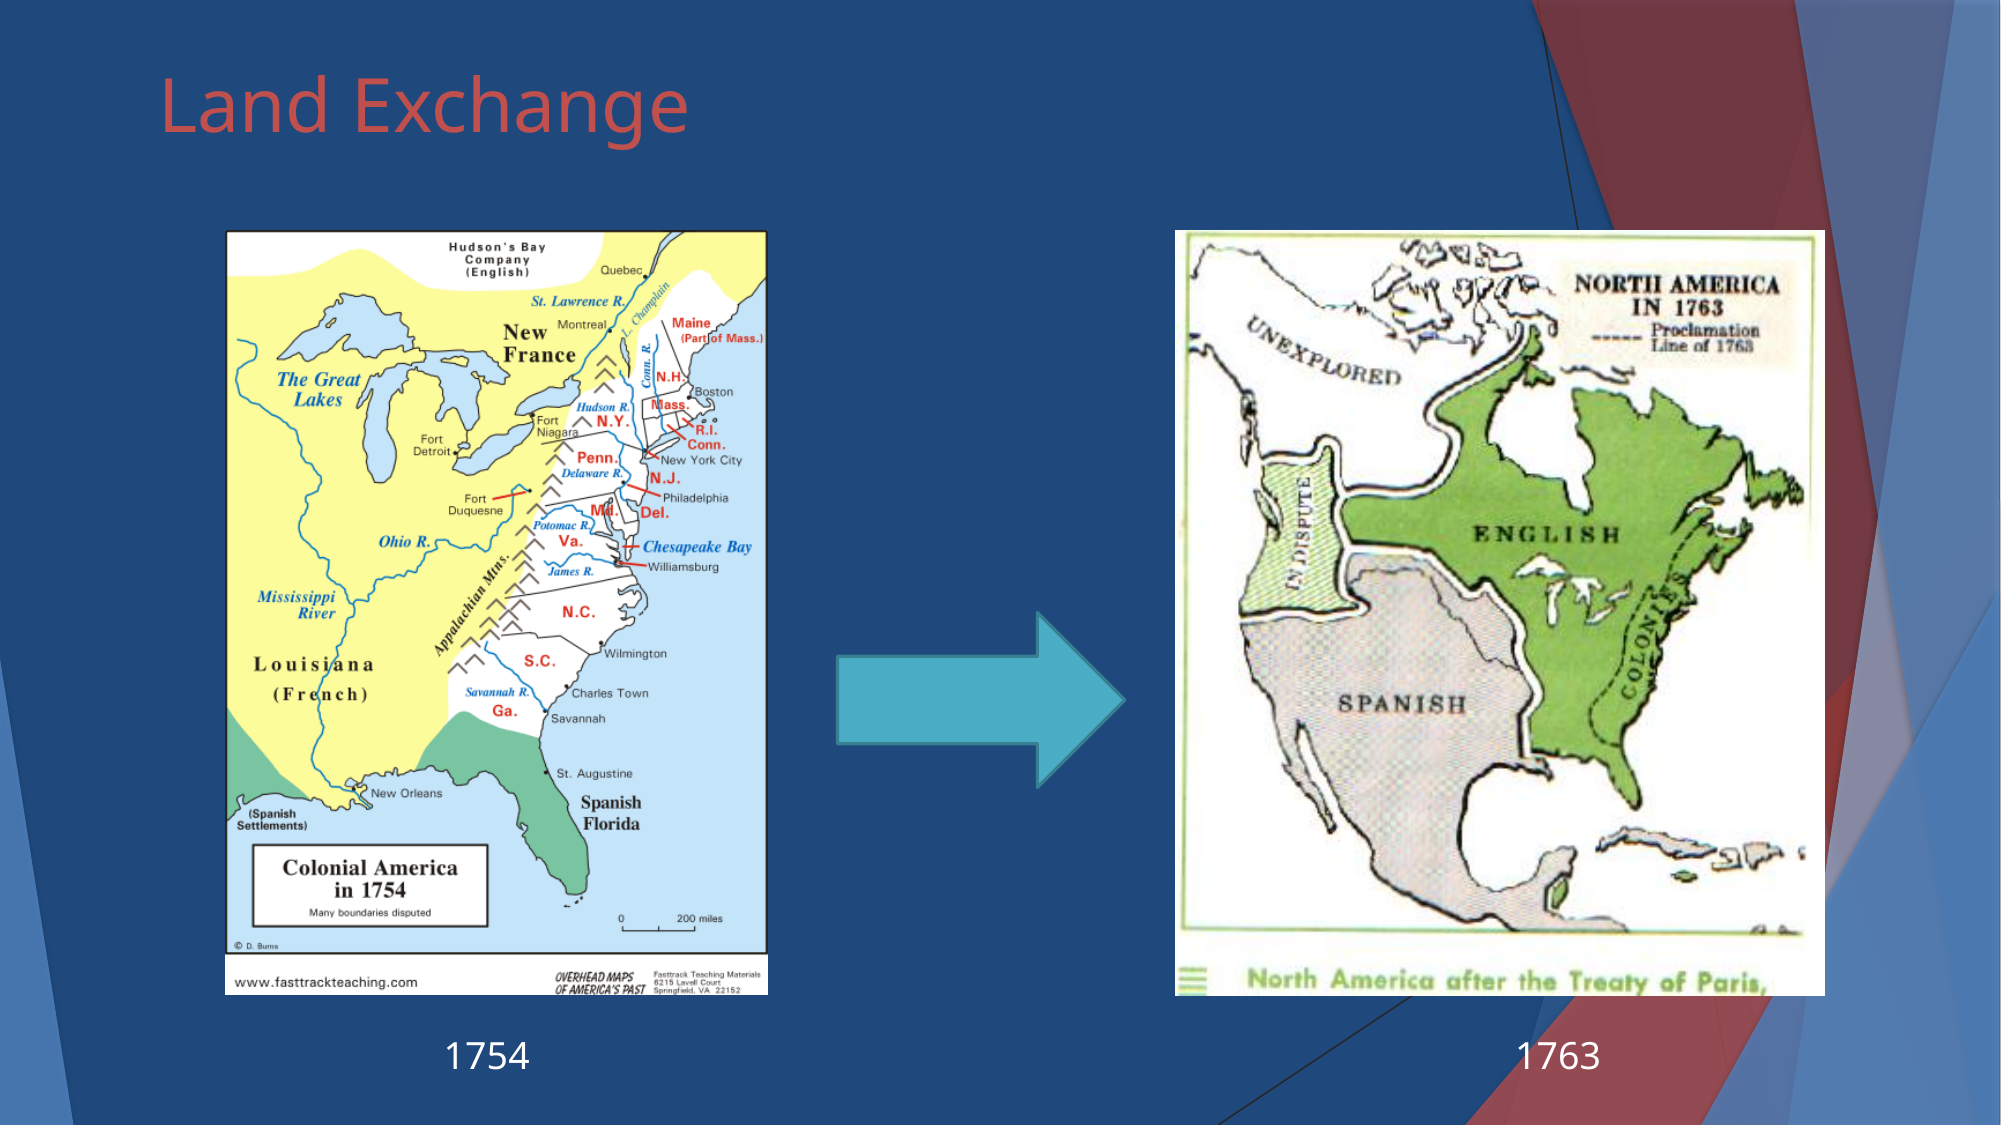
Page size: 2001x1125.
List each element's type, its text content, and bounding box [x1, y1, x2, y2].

picture [224, 229, 769, 996]
picture [1175, 229, 1826, 997]
text_box 1754 [429, 1024, 767, 1085]
text_box [835, 611, 1127, 789]
text_box 1763 [1500, 1024, 1663, 1085]
title Land Exchange [143, 50, 1842, 210]
